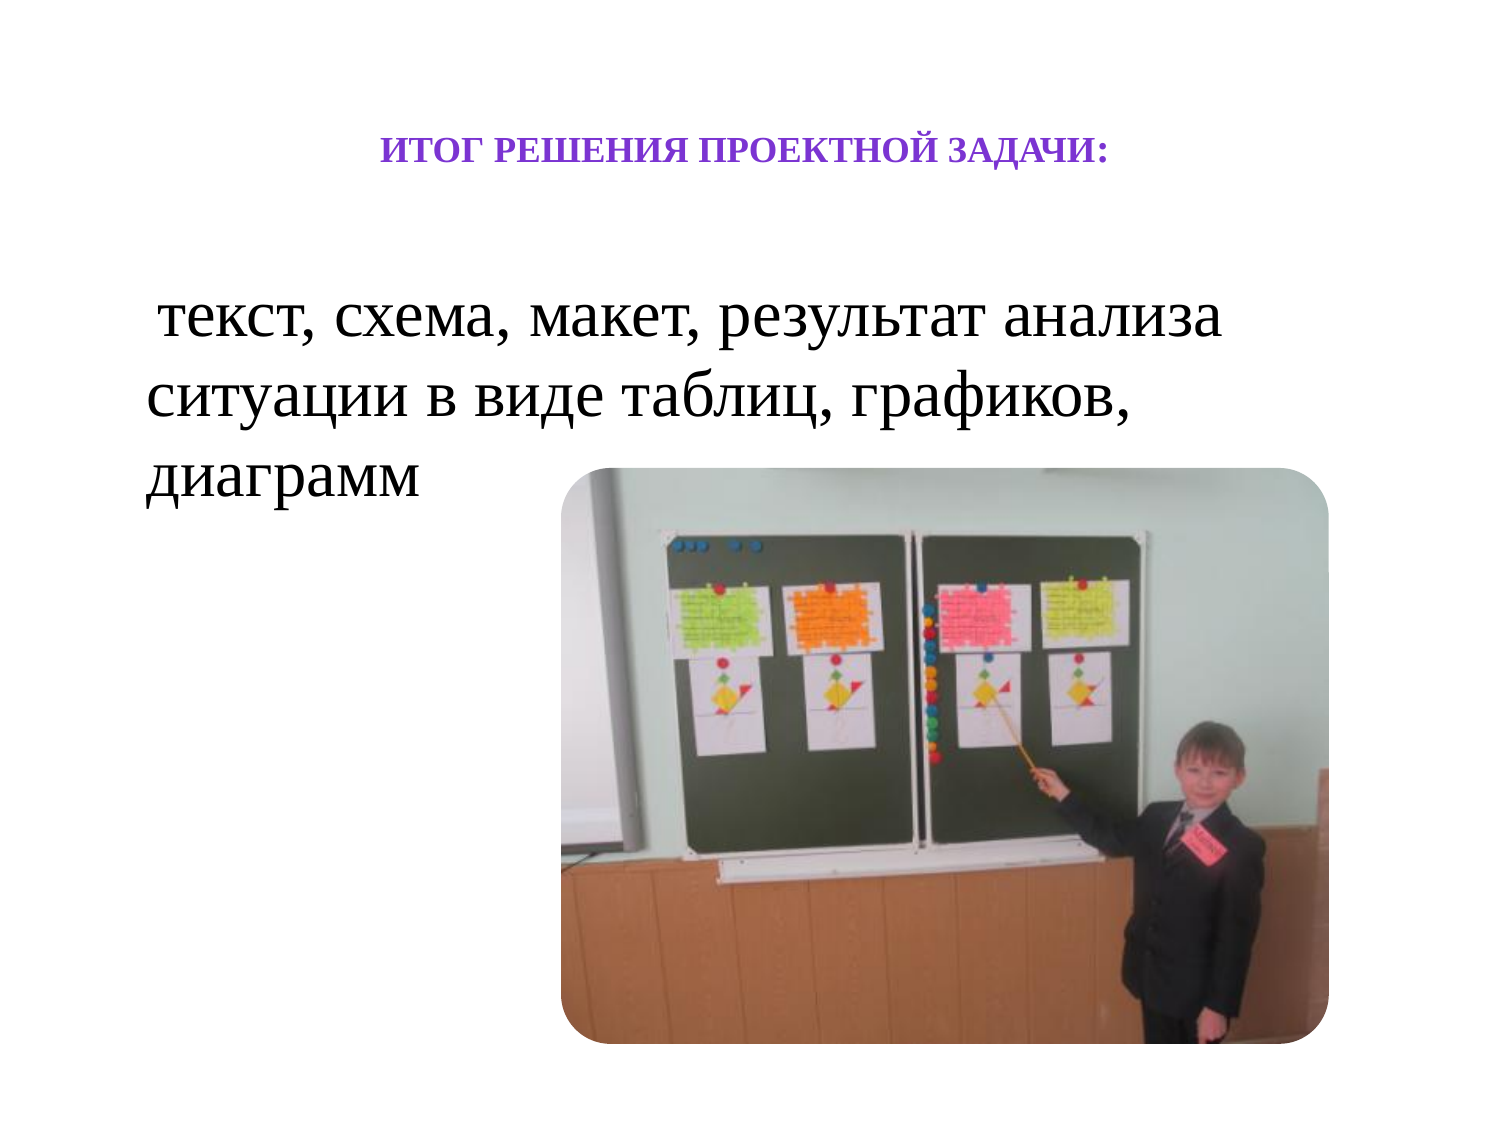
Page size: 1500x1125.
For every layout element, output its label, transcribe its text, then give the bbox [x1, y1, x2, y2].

list текст, схема, макет, результат анализа ситуации в виде таблиц, графиков, диаграмм [75, 262, 1425, 551]
picture [560, 467, 1330, 1045]
title Итог решения проектной задачи: [75, 113, 1425, 233]
